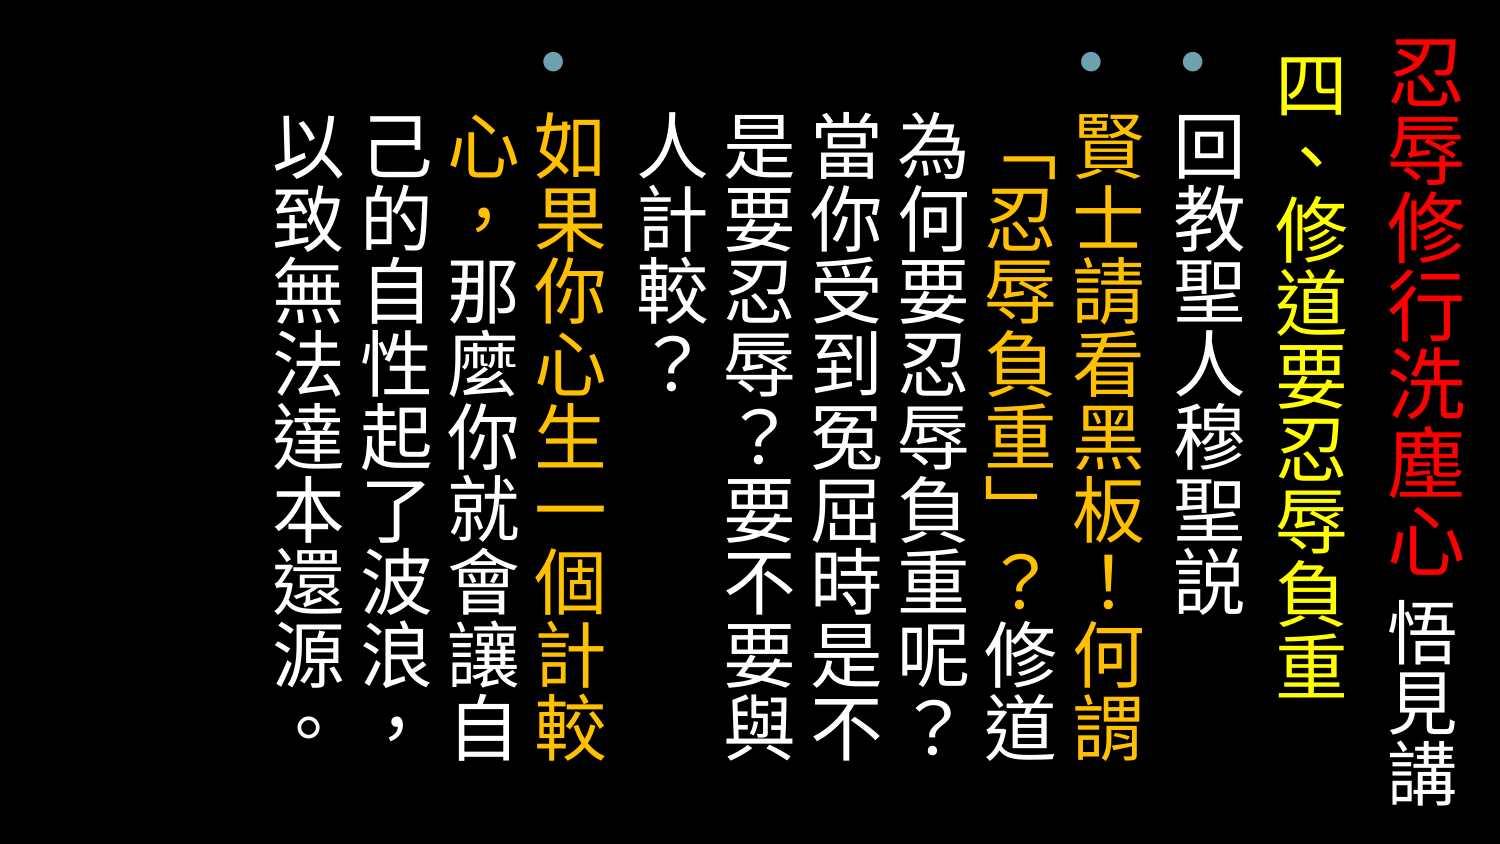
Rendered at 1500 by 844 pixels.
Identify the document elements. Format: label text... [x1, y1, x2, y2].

title 忍辱修行洗塵心 悟見講 [1364, 21, 1483, 820]
list 四、修道要忍辱負重 回教聖人穆聖説 賢士請看黑板！何謂「忍辱負重」？修道為何要忍辱負重呢？當你受到冤屈時是不是要忍辱？要不要與人計較？ 如果你心生一個計較心，那麼你就會讓自己的自性起了波浪，以致無法達本還源。 [29, 27, 1365, 820]
